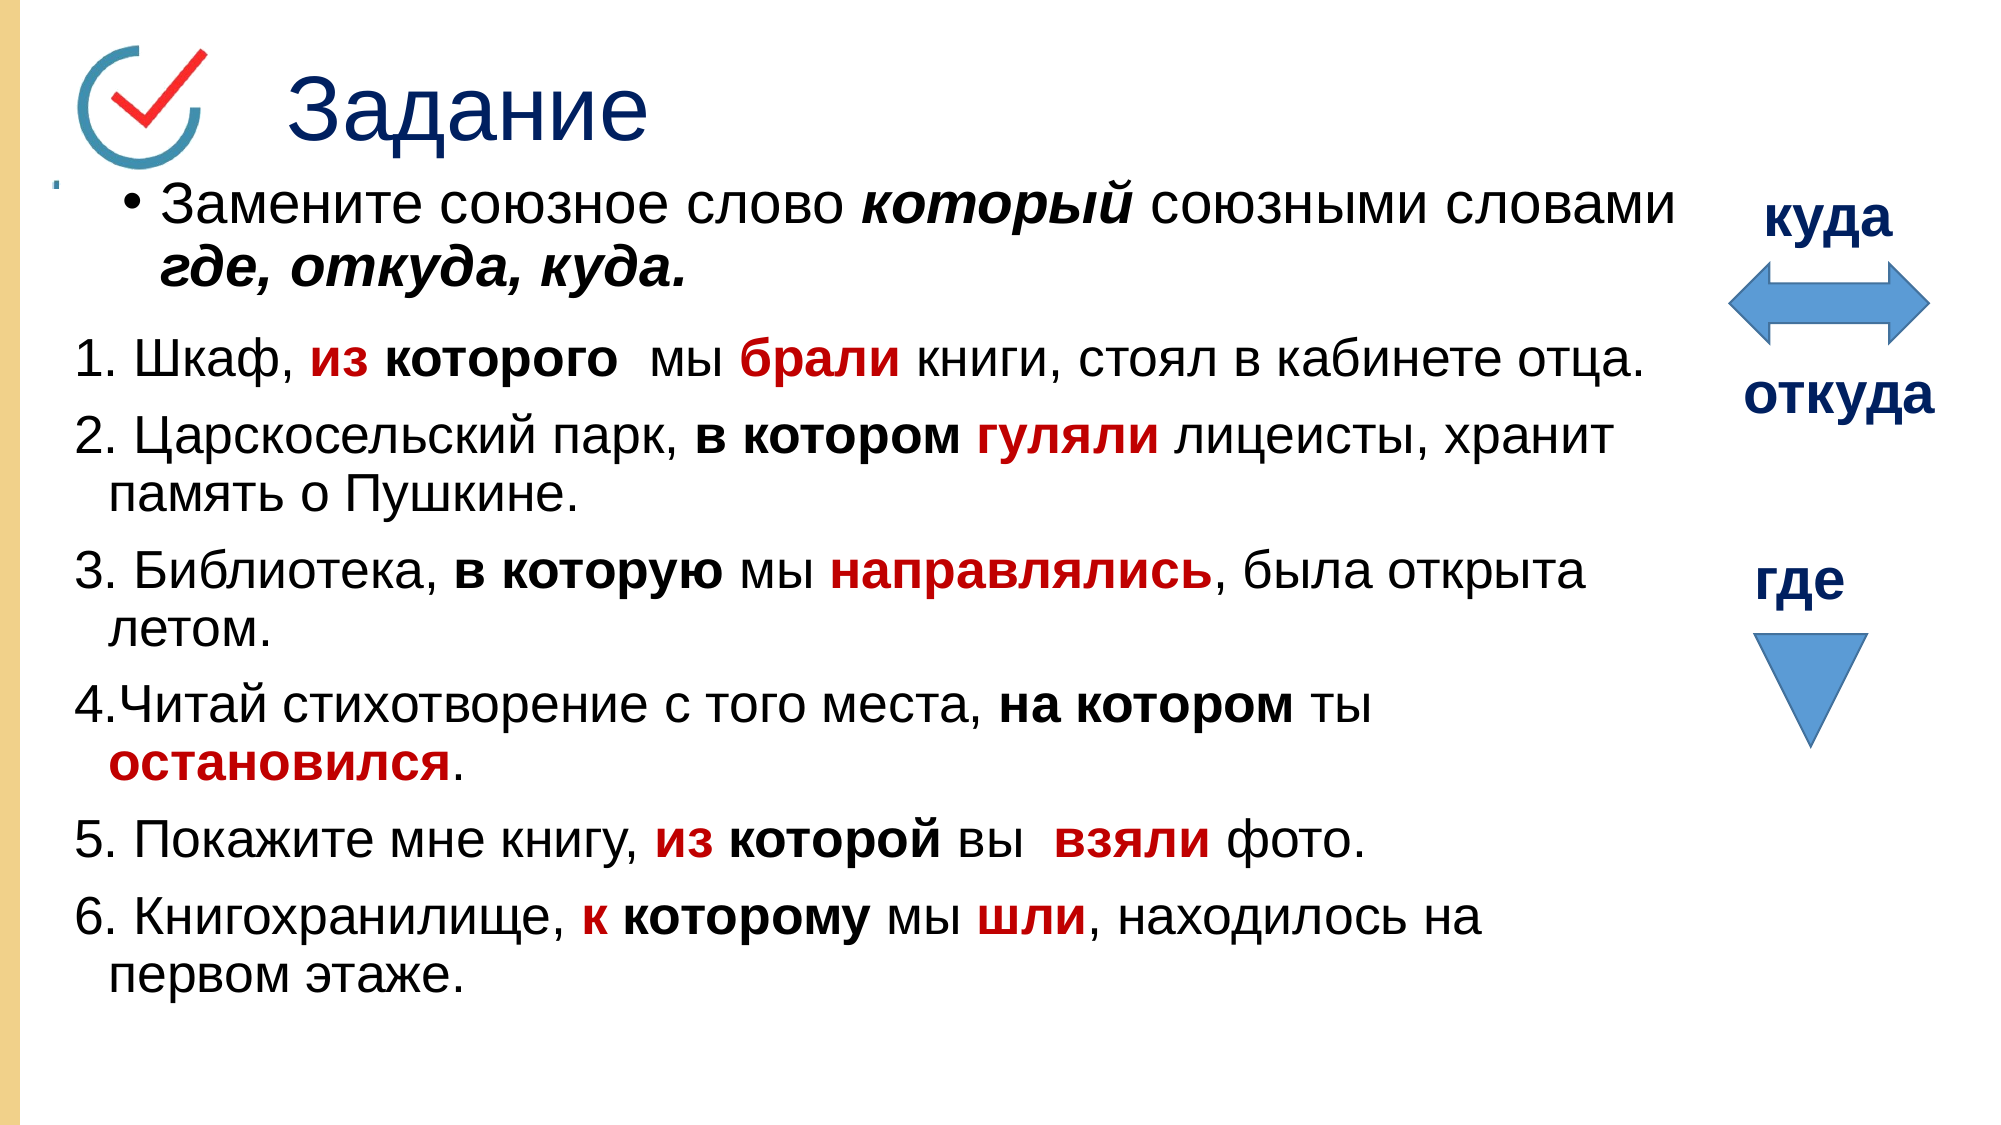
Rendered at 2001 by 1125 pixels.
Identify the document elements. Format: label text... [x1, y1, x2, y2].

list Замените союзное слово который союзными словами где, откуда, куда. [107, 165, 1719, 355]
text_box откуда [1728, 347, 1951, 433]
text_box [1728, 261, 1931, 346]
list 1. Шкаф, из которого мы брали книги, стоял в кабинете отца. 2. Царскосельский парк, в котором гуляли лицеисты, хранит память о Пушкине. 3. Библиотека, в которую мы направлялись, была открыта летом. 4.Читай стихотворение с того места, на котором ты остановился. 5. Покажите мне книгу, из которой вы взяли фото. 6. Книгохранилище, к которому мы шли, находилось на первом этаже. [59, 322, 1678, 1060]
text_box куда [1748, 170, 1909, 256]
text_box [1752, 633, 1869, 749]
picture [39, 0, 246, 189]
title Задание [271, 48, 1205, 165]
text_box где [1739, 534, 1861, 619]
